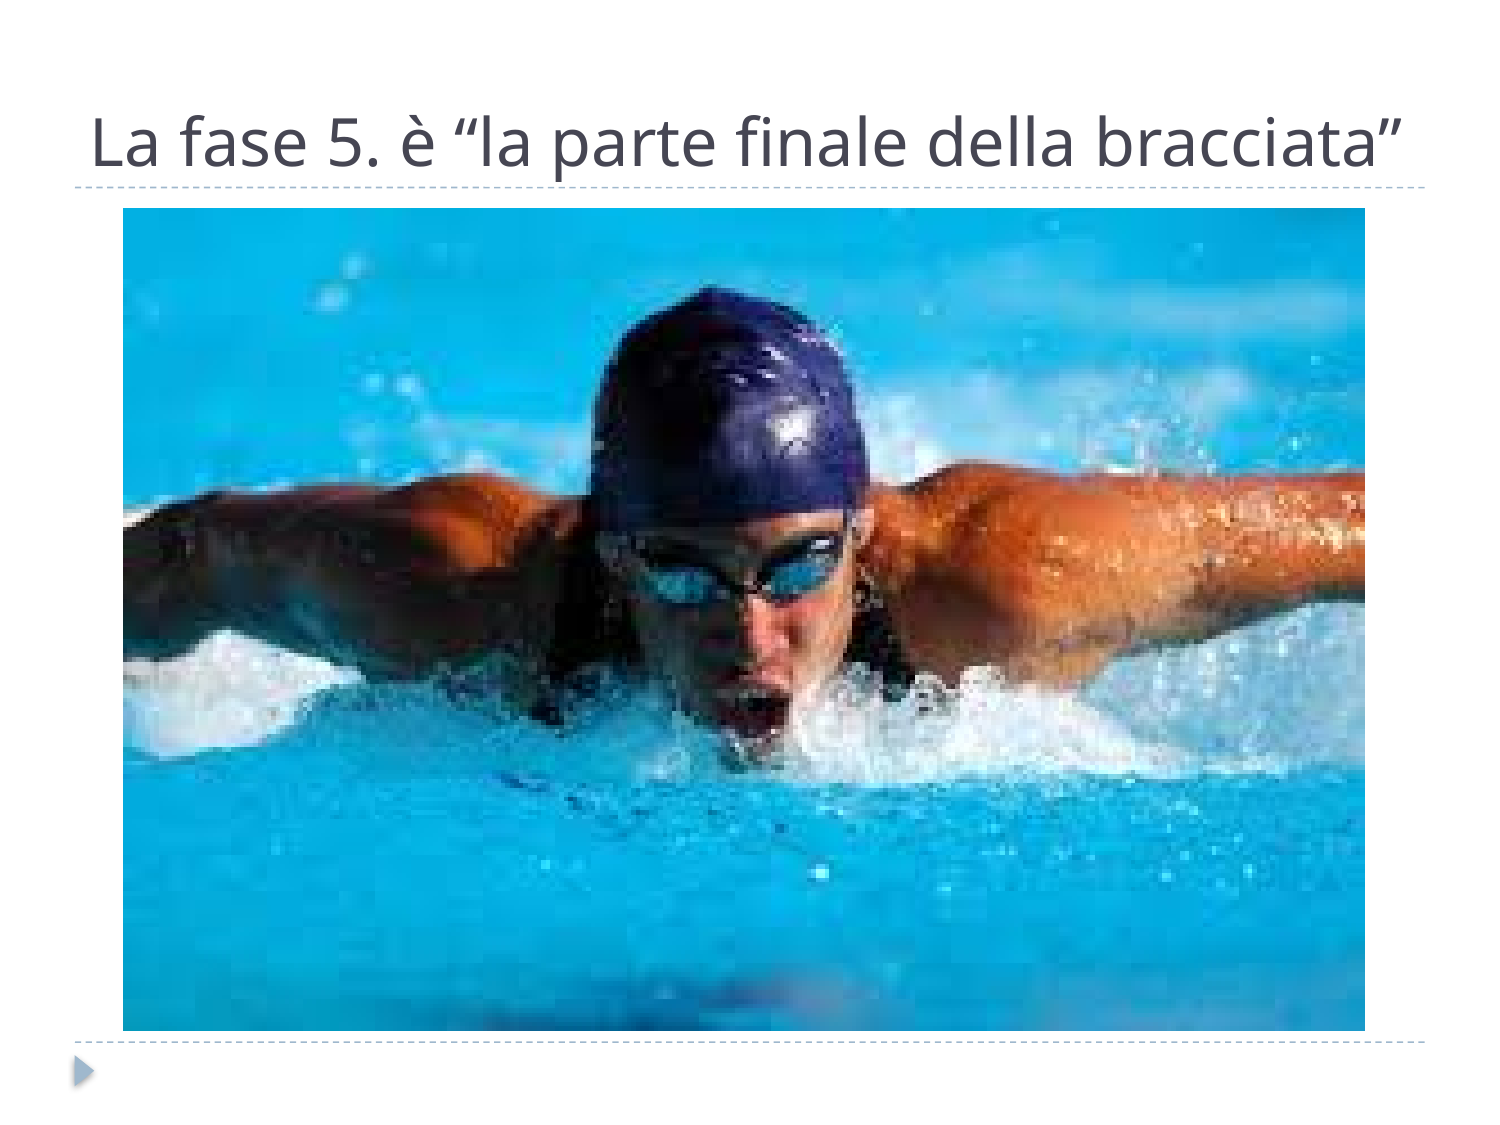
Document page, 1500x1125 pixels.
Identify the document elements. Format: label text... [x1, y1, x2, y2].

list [123, 207, 1365, 1031]
title La fase 5. è “la parte finale della bracciata” [75, 24, 1425, 188]
